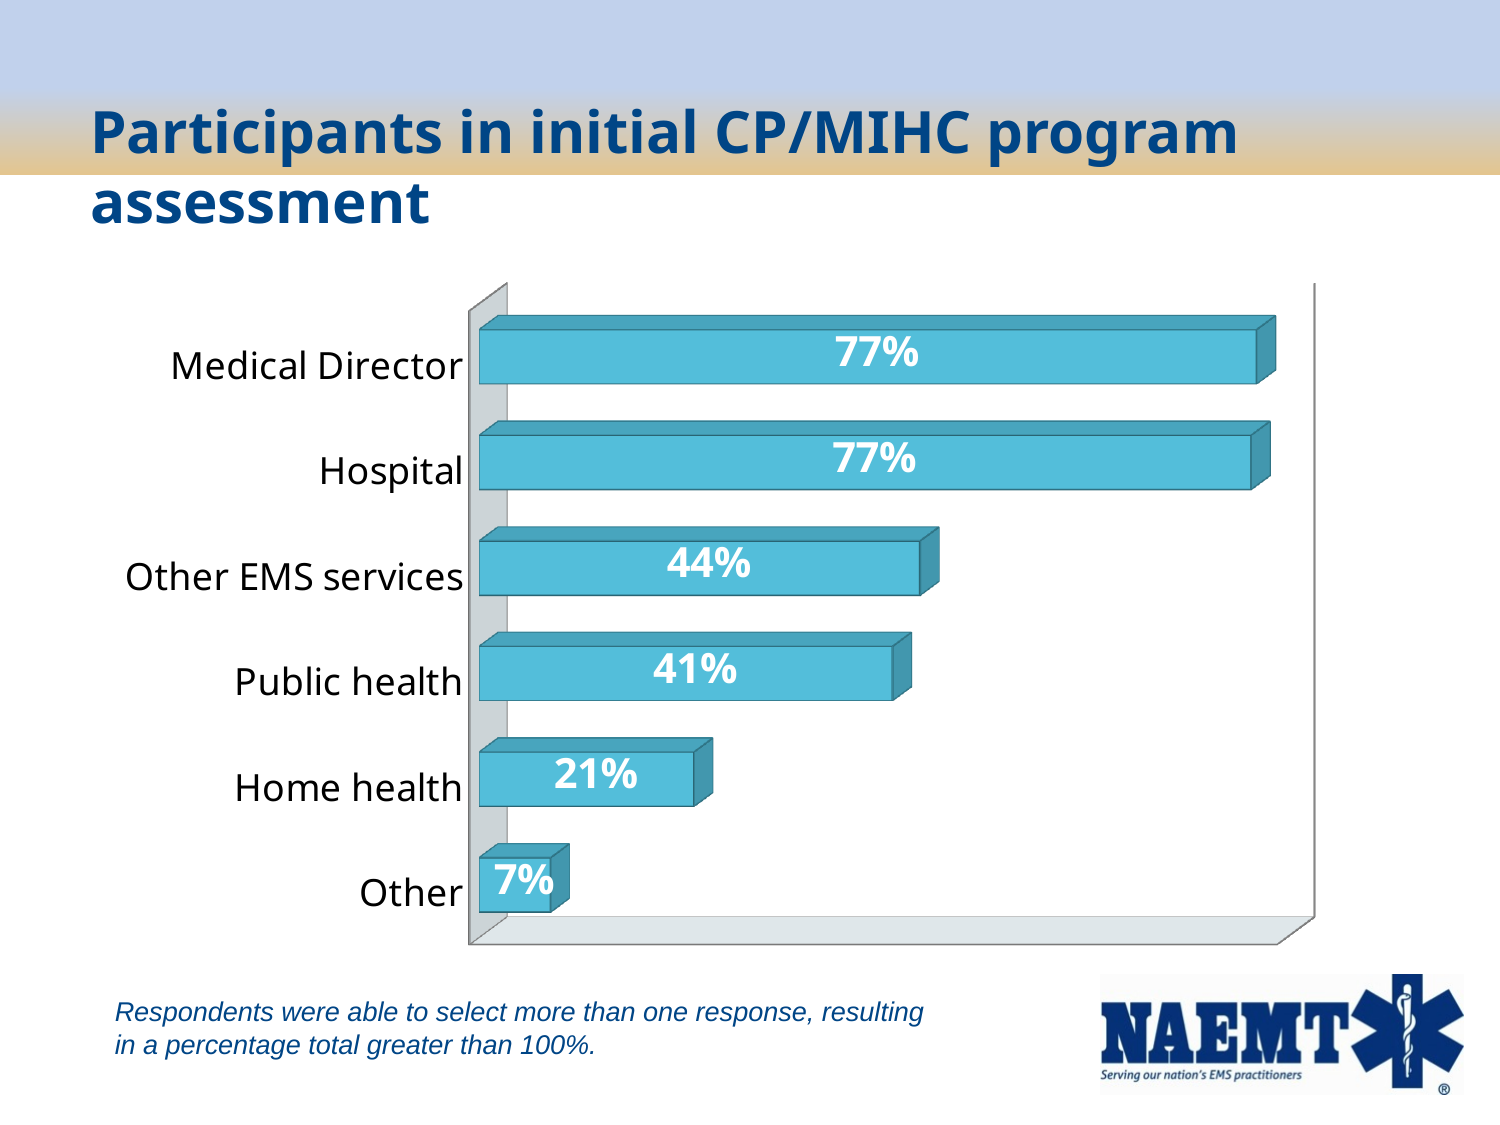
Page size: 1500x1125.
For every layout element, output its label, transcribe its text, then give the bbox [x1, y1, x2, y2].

chart [99, 263, 1341, 965]
text_box Respondents were able to select more than one response, resulting in a percentage total greater than 100%. [99, 987, 963, 1068]
picture [1100, 974, 1464, 1095]
title Participants in initial CP/MIHC program assessment [75, 87, 1425, 275]
